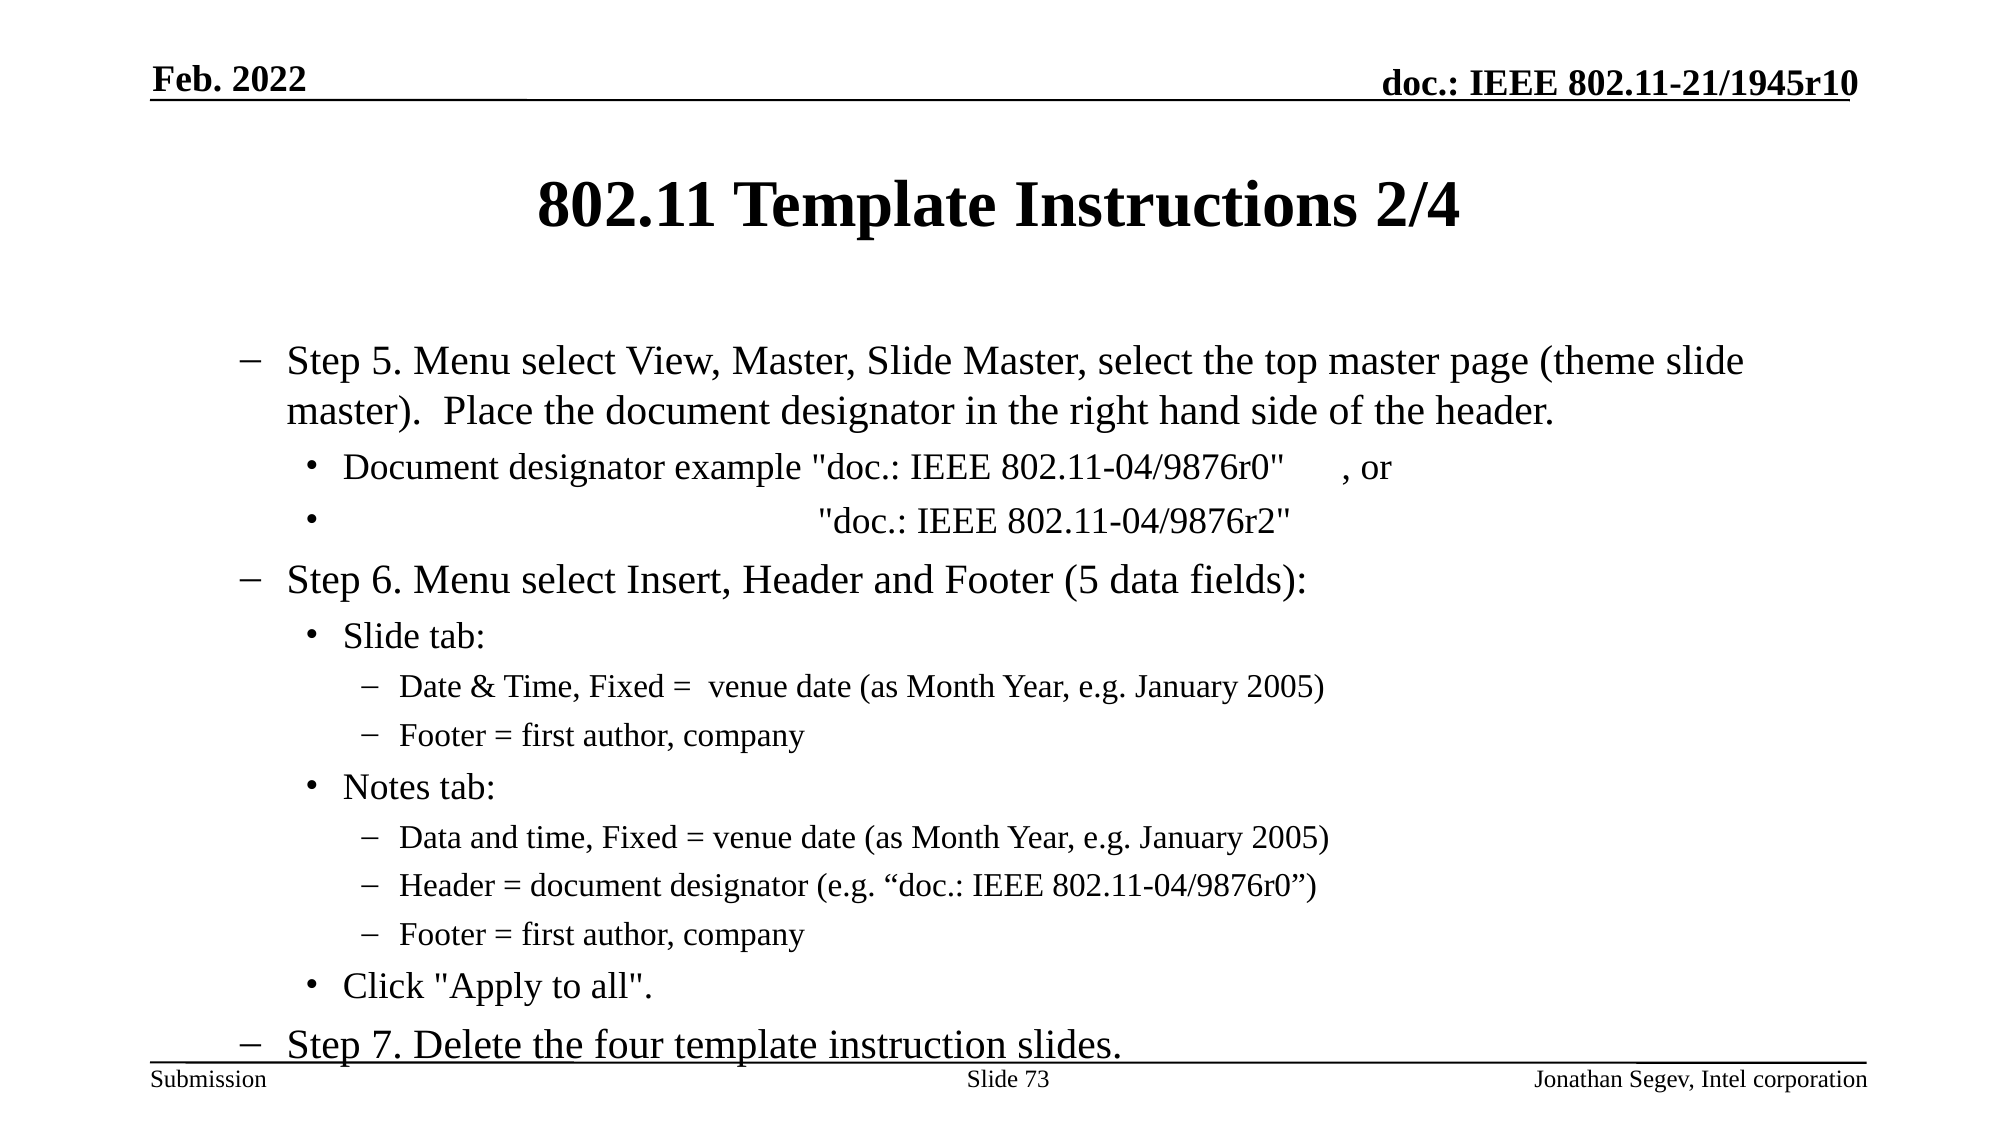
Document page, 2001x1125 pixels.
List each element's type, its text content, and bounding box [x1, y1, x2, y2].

list Step 5. Menu select View, Master, Slide Master, select the top master page (theme slide master). Place the document designator in the right hand side of the header. Document designator example "doc.: IEEE 802.11-04/9876r0" , or "doc.: IEEE 802.11-04/9876r2" Step 6. Menu select Insert, Header and Footer (5 data fields): Slide tab: Date & Time, Fixed = venue date (as Month Year, e.g. January 2005) Footer = first author, company Notes tab: Data and time, Fixed = venue date (as Month Year, e.g. January 2005) Header = document designator (e.g. “doc.: IEEE 802.11-04/9876r0”) Footer = first author, company Click "Apply to all". Step 7. Delete the four template instruction slides. [149, 324, 1850, 1000]
footer Jonathan Segev, Intel corporation [1171, 1061, 1869, 1093]
slide_number Slide 73 [950, 1061, 1067, 1123]
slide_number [152, 54, 563, 100]
title 802.11 Template Instructions 2/4 [149, 112, 1850, 288]
